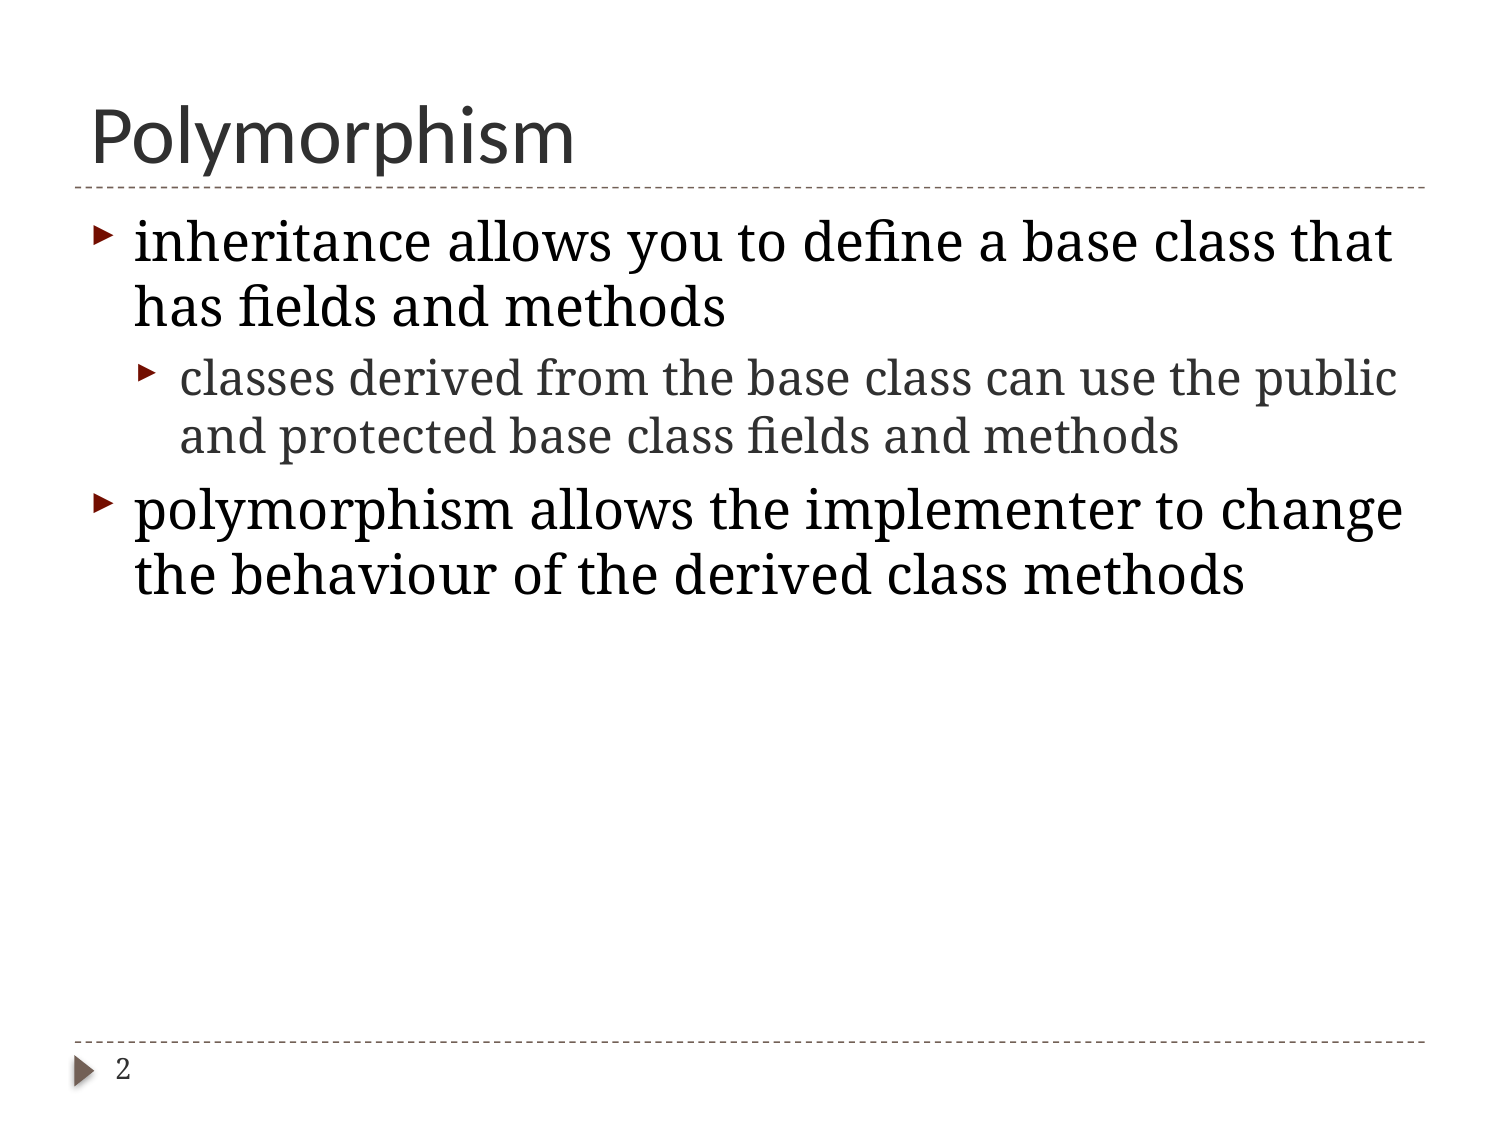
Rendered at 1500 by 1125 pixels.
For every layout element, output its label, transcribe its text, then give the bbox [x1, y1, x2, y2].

slide_number 2 [100, 1042, 426, 1103]
title Polymorphism [74, 24, 1426, 188]
list inheritance allows you to define a base class that has fields and methods classes derived from the base class can use the public and protected base class fields and methods polymorphism allows the implementer to change the behaviour of the derived class methods [74, 199, 1426, 1011]
